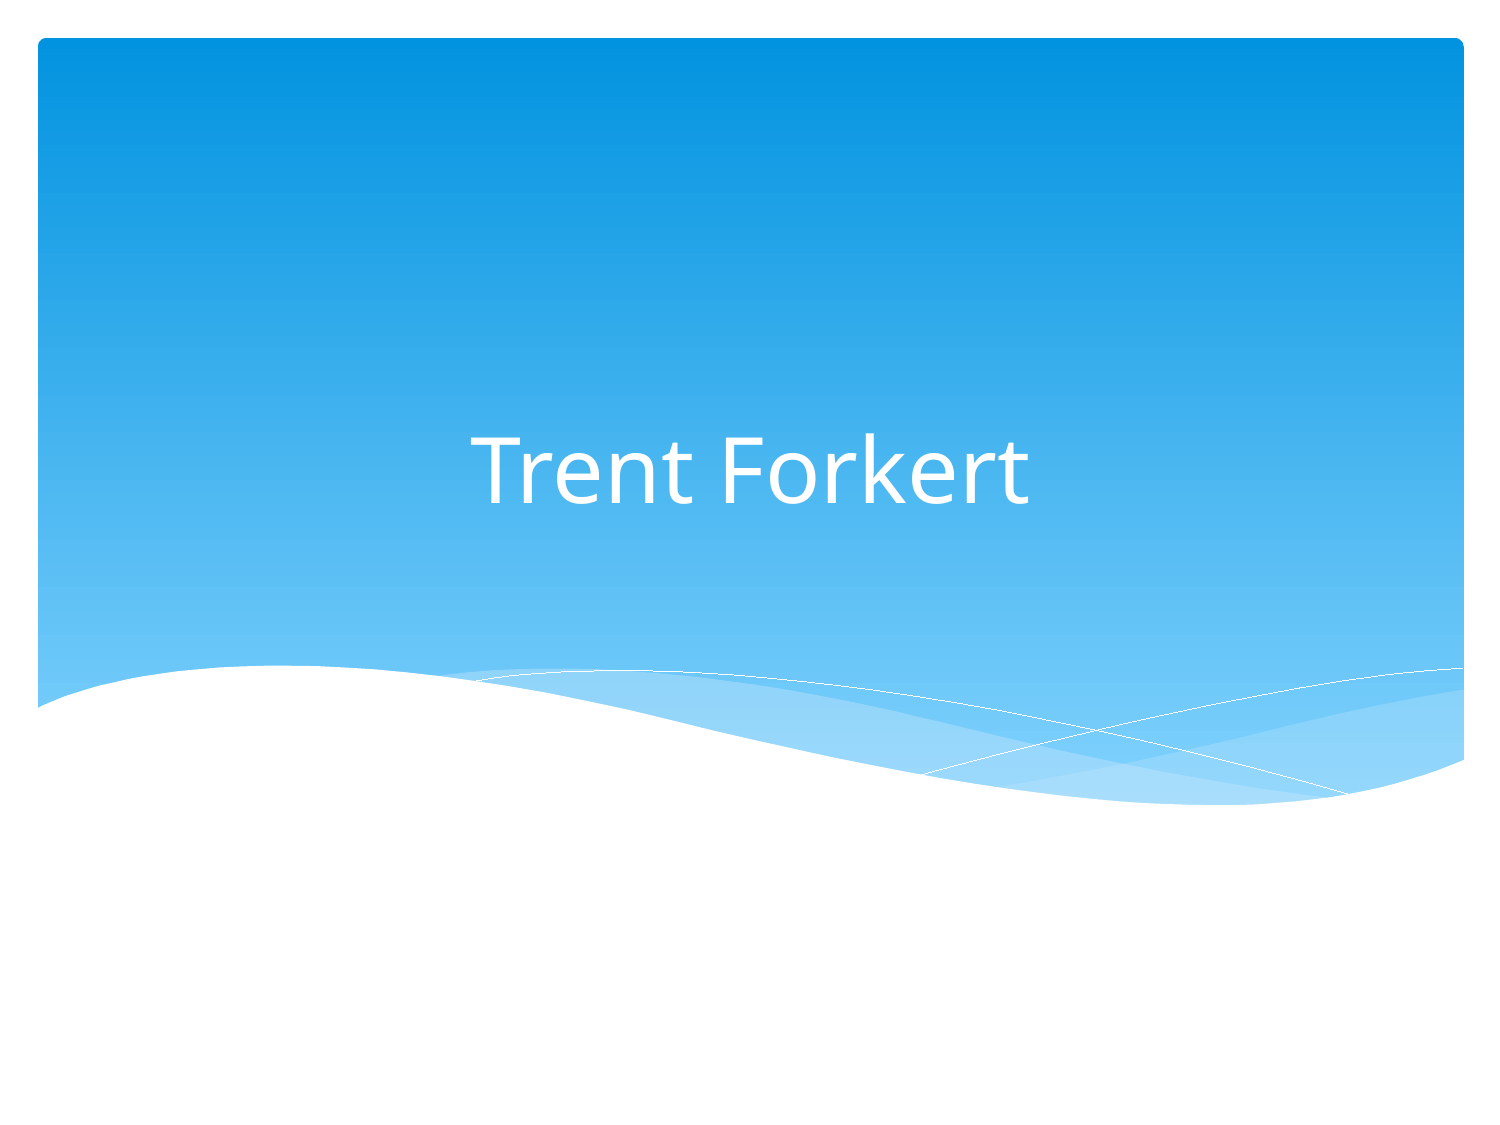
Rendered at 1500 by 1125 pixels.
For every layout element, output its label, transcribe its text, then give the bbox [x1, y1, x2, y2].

title Trent Forkert [113, 404, 1389, 655]
